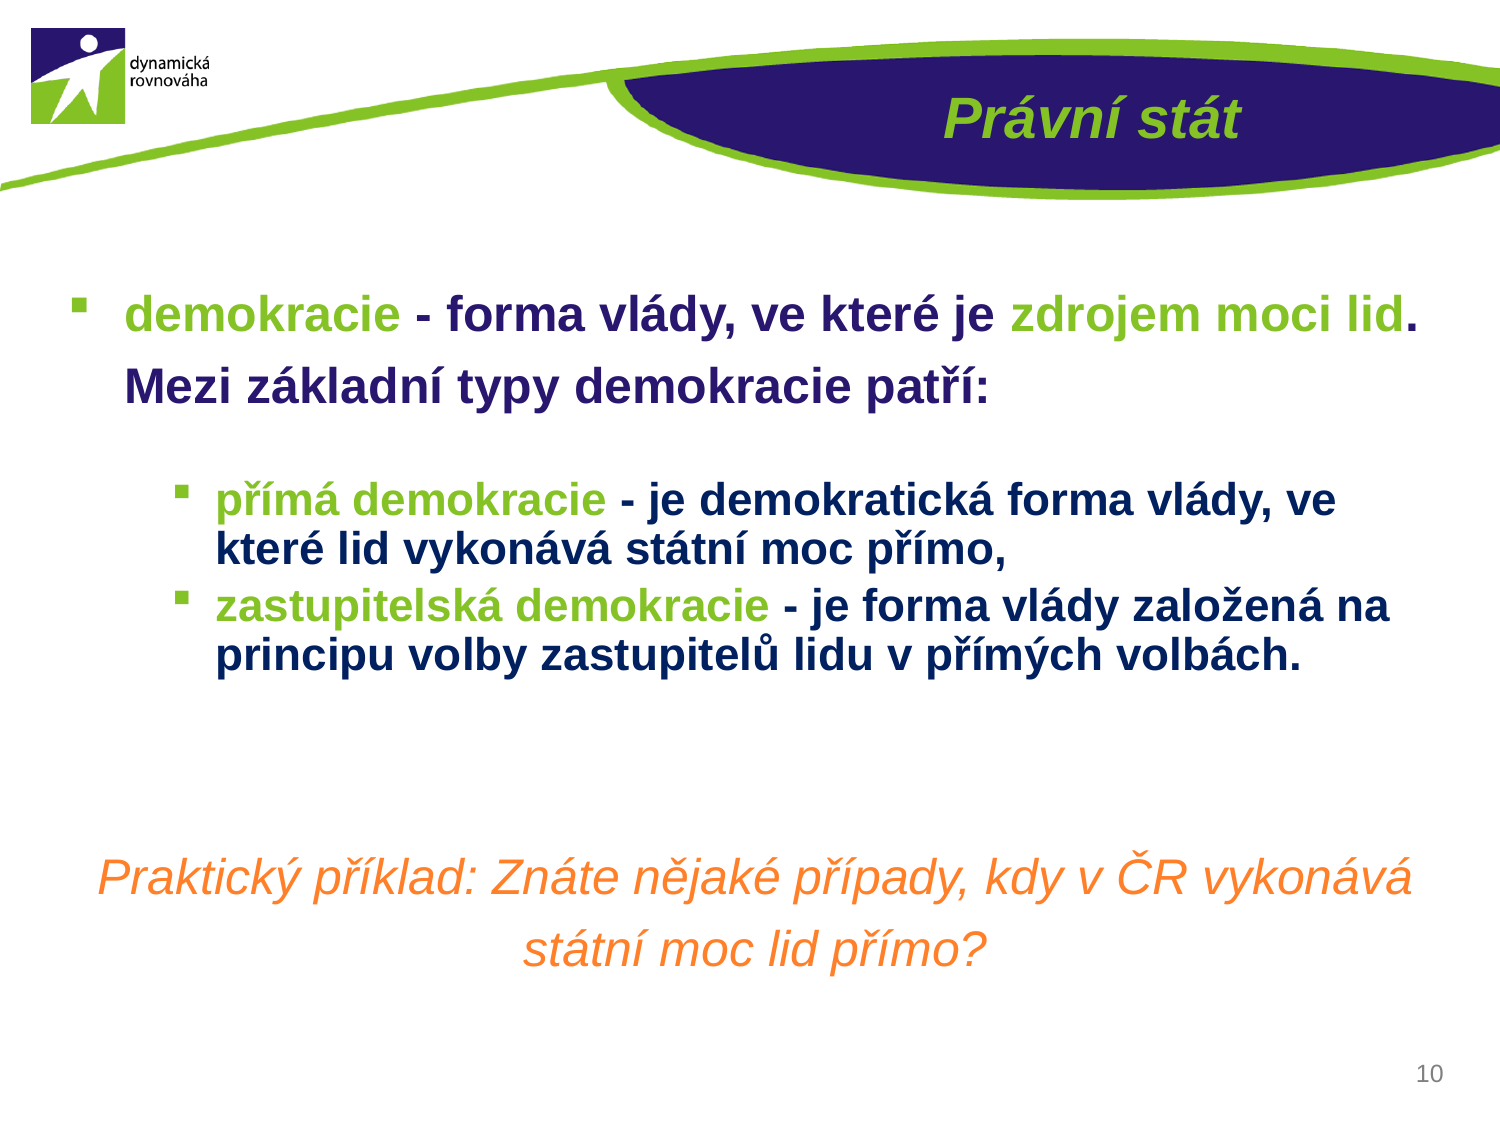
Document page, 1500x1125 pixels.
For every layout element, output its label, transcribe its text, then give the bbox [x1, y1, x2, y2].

title Právní stát [726, 68, 1459, 161]
picture [0, 0, 1500, 281]
list demokracie - forma vlády, ve které je zdrojem moci lid. Mezi základní typy demokracie patří: přímá demokracie - je demokratická forma vlády, ve které lid vykonává státní moc přímo, zastupitelská demokracie - je forma vlády založená na principu volby zastupitelů lidu v přímých volbách. Praktický příklad: Znáte nějaké případy, kdy v ČR vykonává státní moc lid přímo? [53, 262, 1459, 1005]
slide_number 10 [1108, 1042, 1459, 1103]
